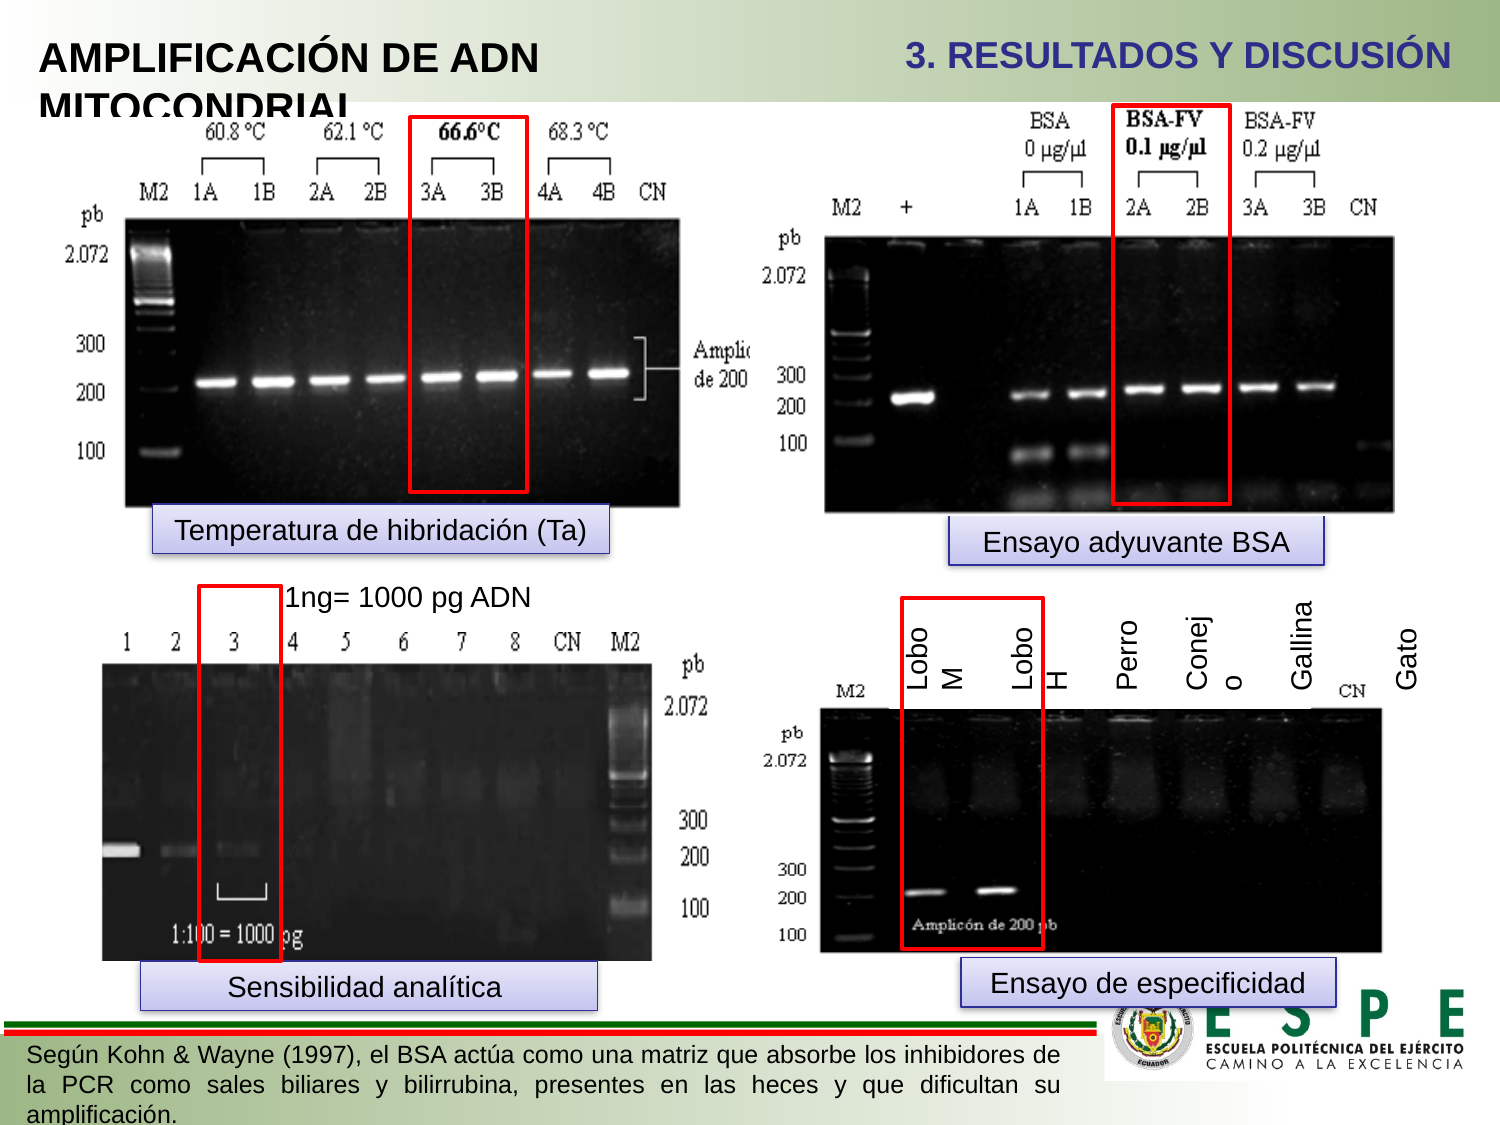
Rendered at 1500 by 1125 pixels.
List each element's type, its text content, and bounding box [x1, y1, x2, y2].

text_box [900, 596, 1045, 678]
text_box Lobo M Lobo H Perro Conejo Gallina Gato [888, 584, 1312, 678]
picture [34, 105, 1395, 520]
text_box 3. RESULTADOS Y DISCUSIÓN [890, 23, 1489, 84]
picture [755, 679, 1395, 962]
text_box Temperatura de hibridación (Ta) [152, 529, 610, 554]
text_box [197, 584, 283, 631]
text_box Sensibilidad analítica [140, 969, 598, 1011]
picture [95, 632, 713, 962]
text_box AMPLIFICACIÓN DE ADN MITOCONDRIAL [23, 23, 891, 139]
picture [1104, 976, 1483, 1081]
text_box 1ng= 1000 pg ADN [269, 570, 551, 621]
text_box Ensayo de especificidad [960, 970, 1337, 1008]
text_box Según Kohn & Wayne (1997), el BSA actúa como una matriz que absorbe los inhibidores de la PCR como sales biliares y bilirrubina, presentes en las heces y que dificultan su amplificación. [11, 1031, 1078, 1125]
text_box Ensayo adyuvante BSA [948, 524, 1325, 566]
